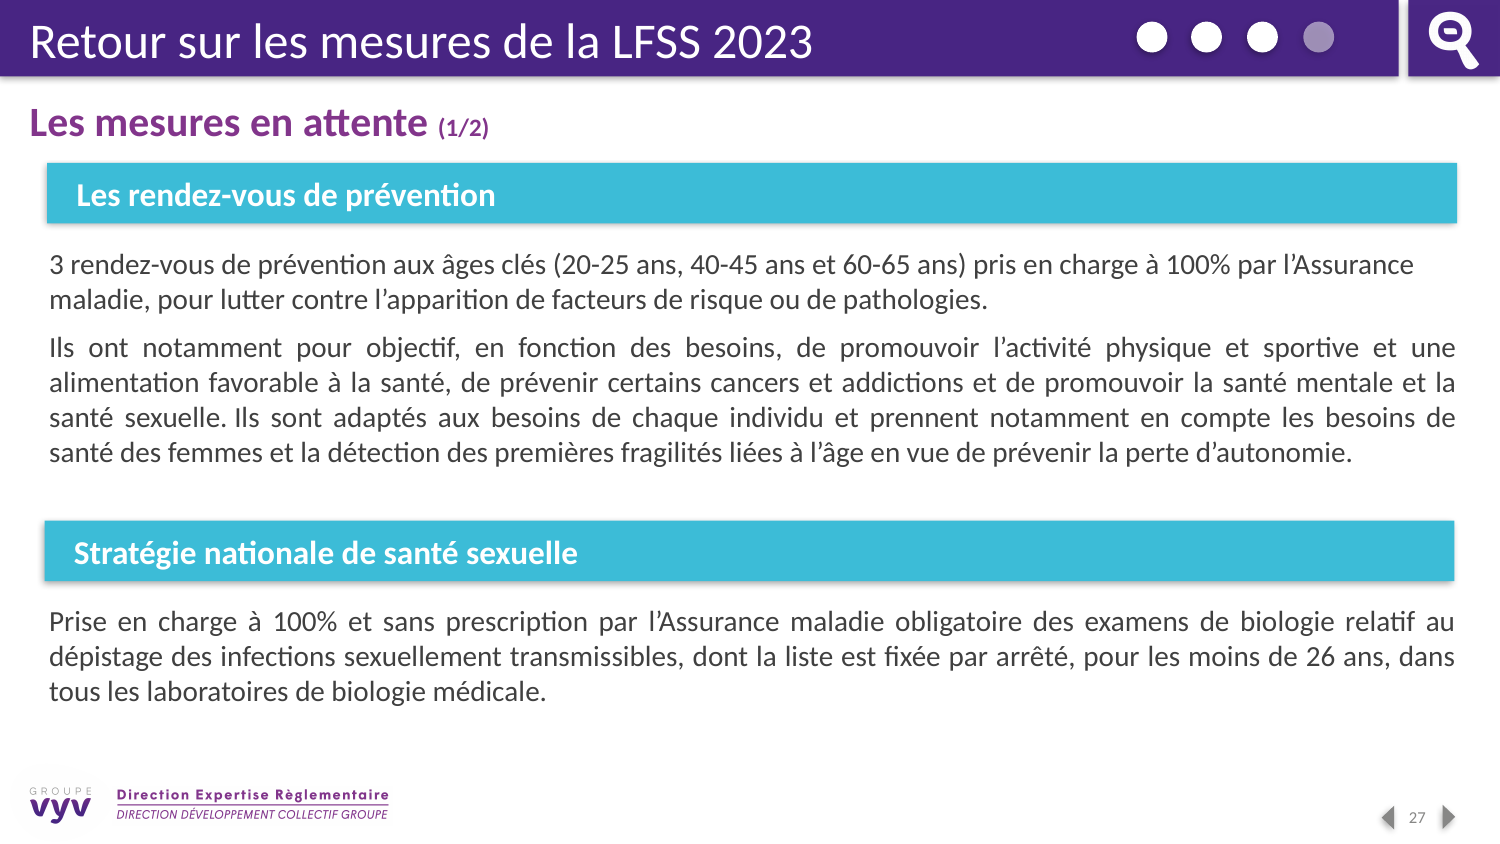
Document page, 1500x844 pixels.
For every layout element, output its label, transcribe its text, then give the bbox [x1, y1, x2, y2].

title Retour sur les mesures de la LFSS 2023 [29, 8, 1391, 70]
text_box [1408, 0, 1500, 77]
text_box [1136, 21, 1335, 53]
text_box [1441, 804, 1457, 830]
text_box Prise en charge à 100% et sans prescription par l’Assurance maladie obligatoire des examens de biologie relatif au dépistage des infections sexuellement transmissibles, dont la liste est fixée par arrêté, pour les moins de 26 ans, dans tous les laboratoires de biologie médicale. [49, 602, 1457, 707]
text_box [1380, 804, 1395, 831]
picture [6, 761, 393, 844]
list Les mesures en attente (1/2) [29, 95, 1391, 138]
text_box 3 rendez-vous de prévention aux âges clés (20-25 ans, 40-45 ans et 60-65 ans) pris en charge à 100% par l’Assurance maladie, pour lutter contre l’apparition de facteurs de risque ou de pathologies. Ils ont notamment pour objectif, en fonction des besoins, de promouvoir l’activité physique et sportive et une alimentation favorable à la santé, de prévenir certains cancers et addictions et de promouvoir la santé mentale et la santé sexuelle. Ils sont adaptés aux besoins de chaque individu et prennent notamment en compte les besoins de santé des femmes et la détection des premières fragilités liées à l’âge en vue de prévenir la perte d’autonomie. [49, 245, 1458, 468]
text_box Stratégie nationale de santé sexuelle [44, 520, 1455, 582]
text_box Les rendez-vous de prévention [46, 162, 1458, 224]
